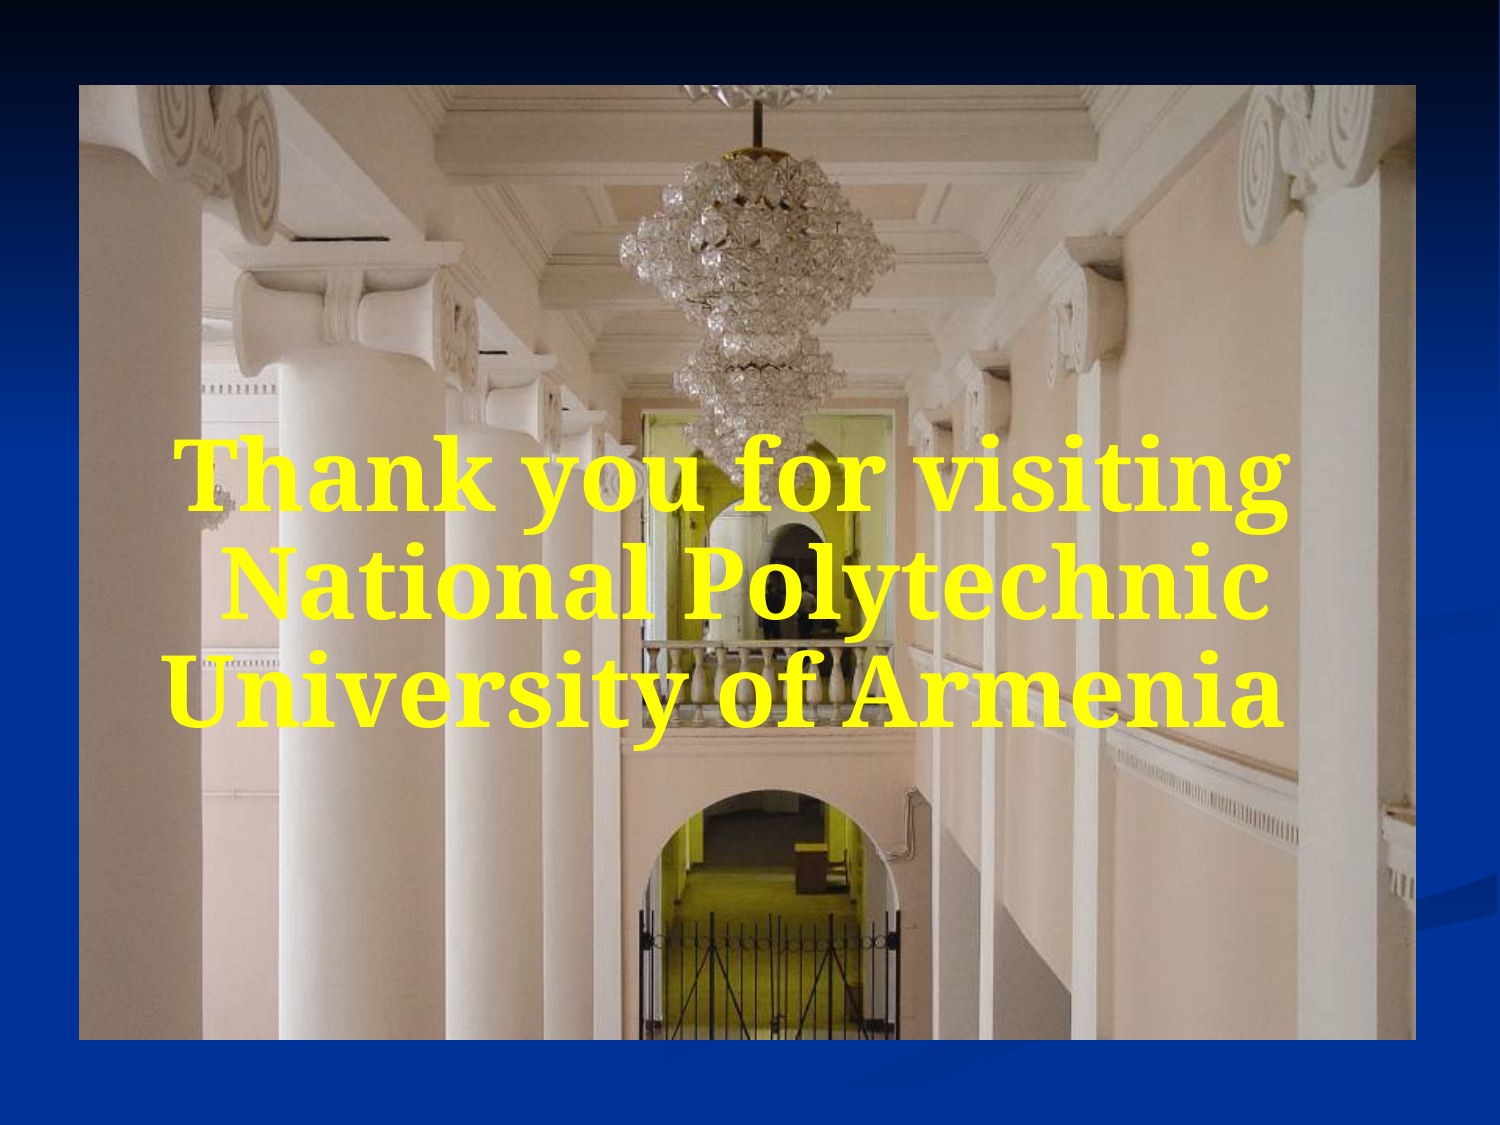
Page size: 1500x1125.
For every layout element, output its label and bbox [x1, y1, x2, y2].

picture [79, 85, 1416, 1040]
